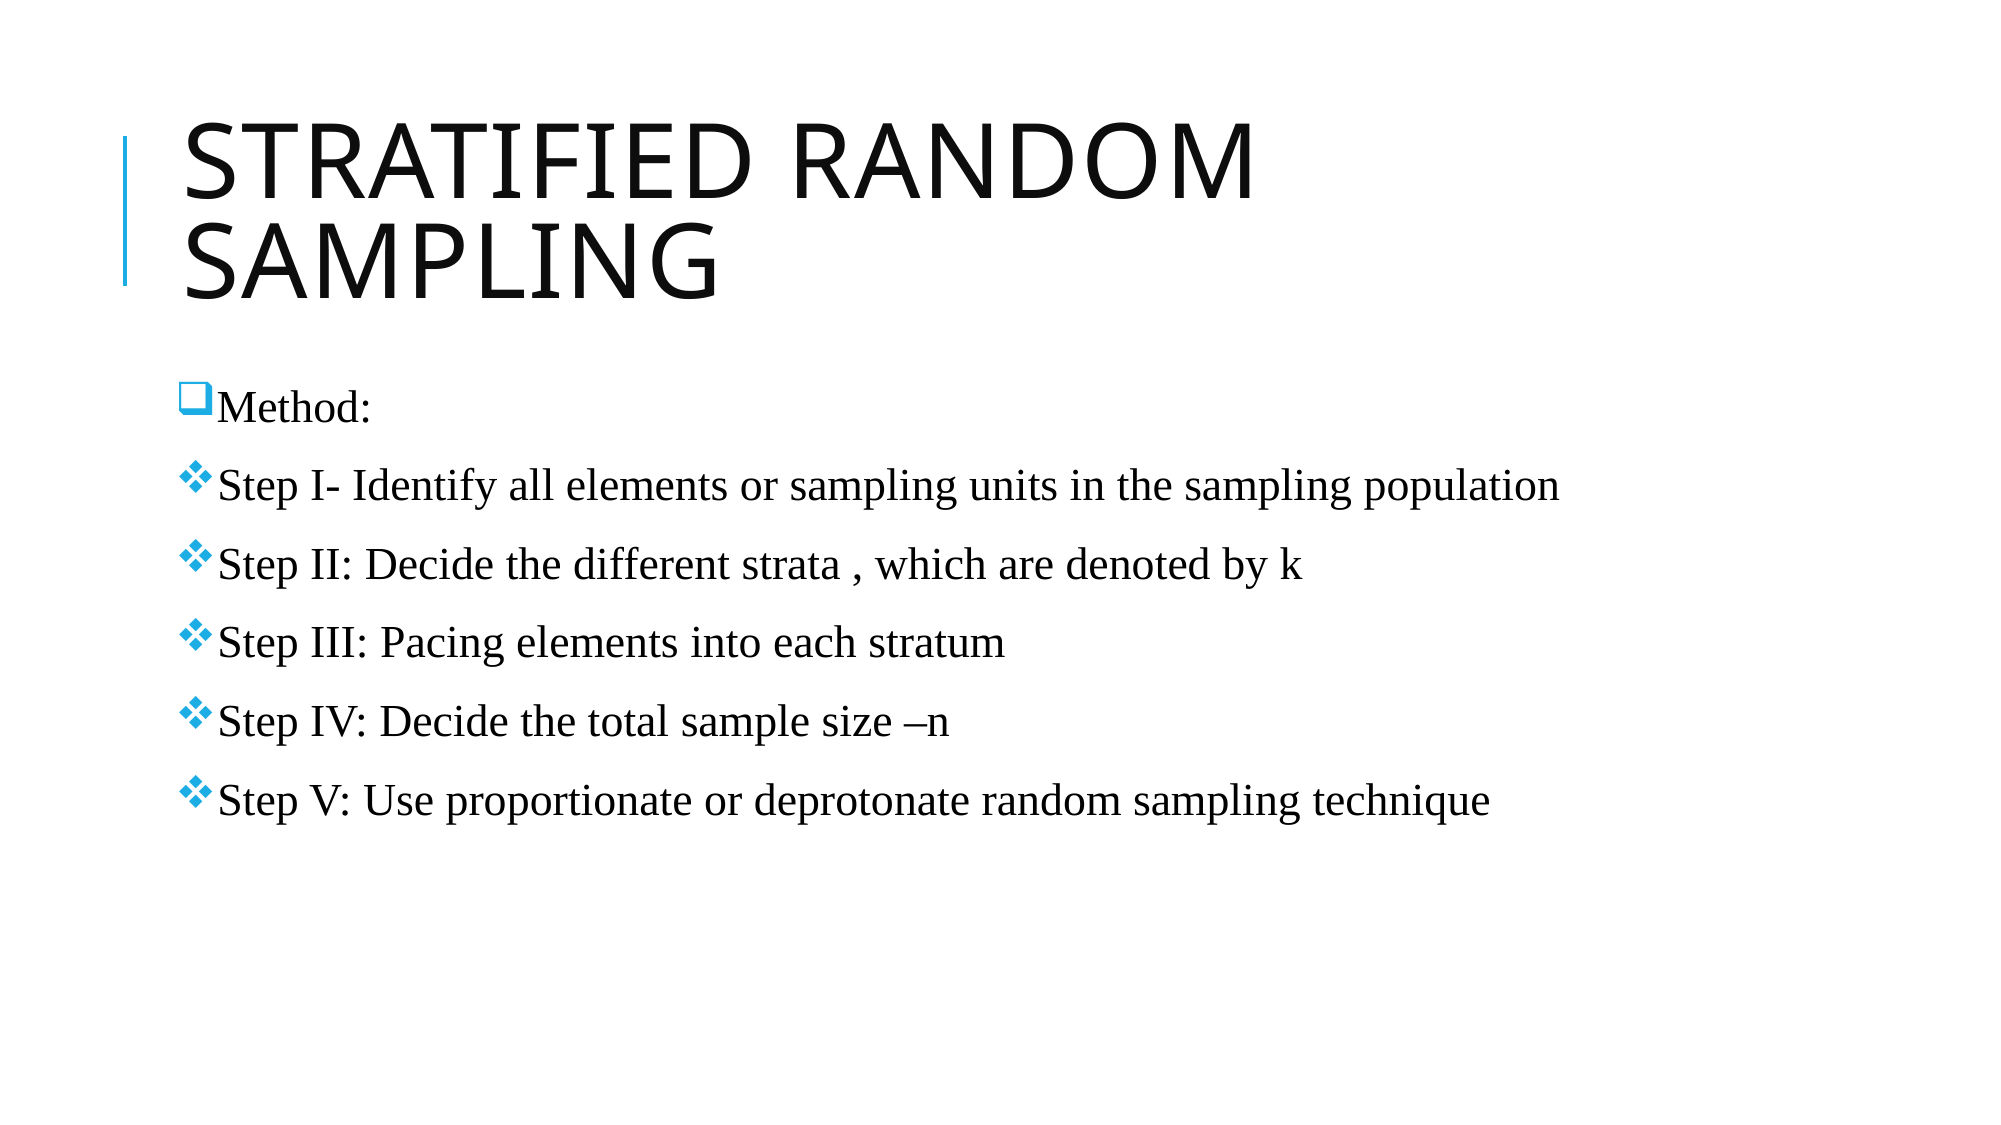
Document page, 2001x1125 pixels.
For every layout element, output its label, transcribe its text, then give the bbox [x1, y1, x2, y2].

list Method: Step I- Identify all elements or sampling units in the sampling population Step II: Decide the different strata , which are denoted by k Step III: Pacing elements into each stratum Step IV: Decide the total sample size –n Step V: Use proportionate or deprotonate random sampling technique [168, 375, 1763, 1035]
title Stratified random sampling [168, 96, 1763, 342]
